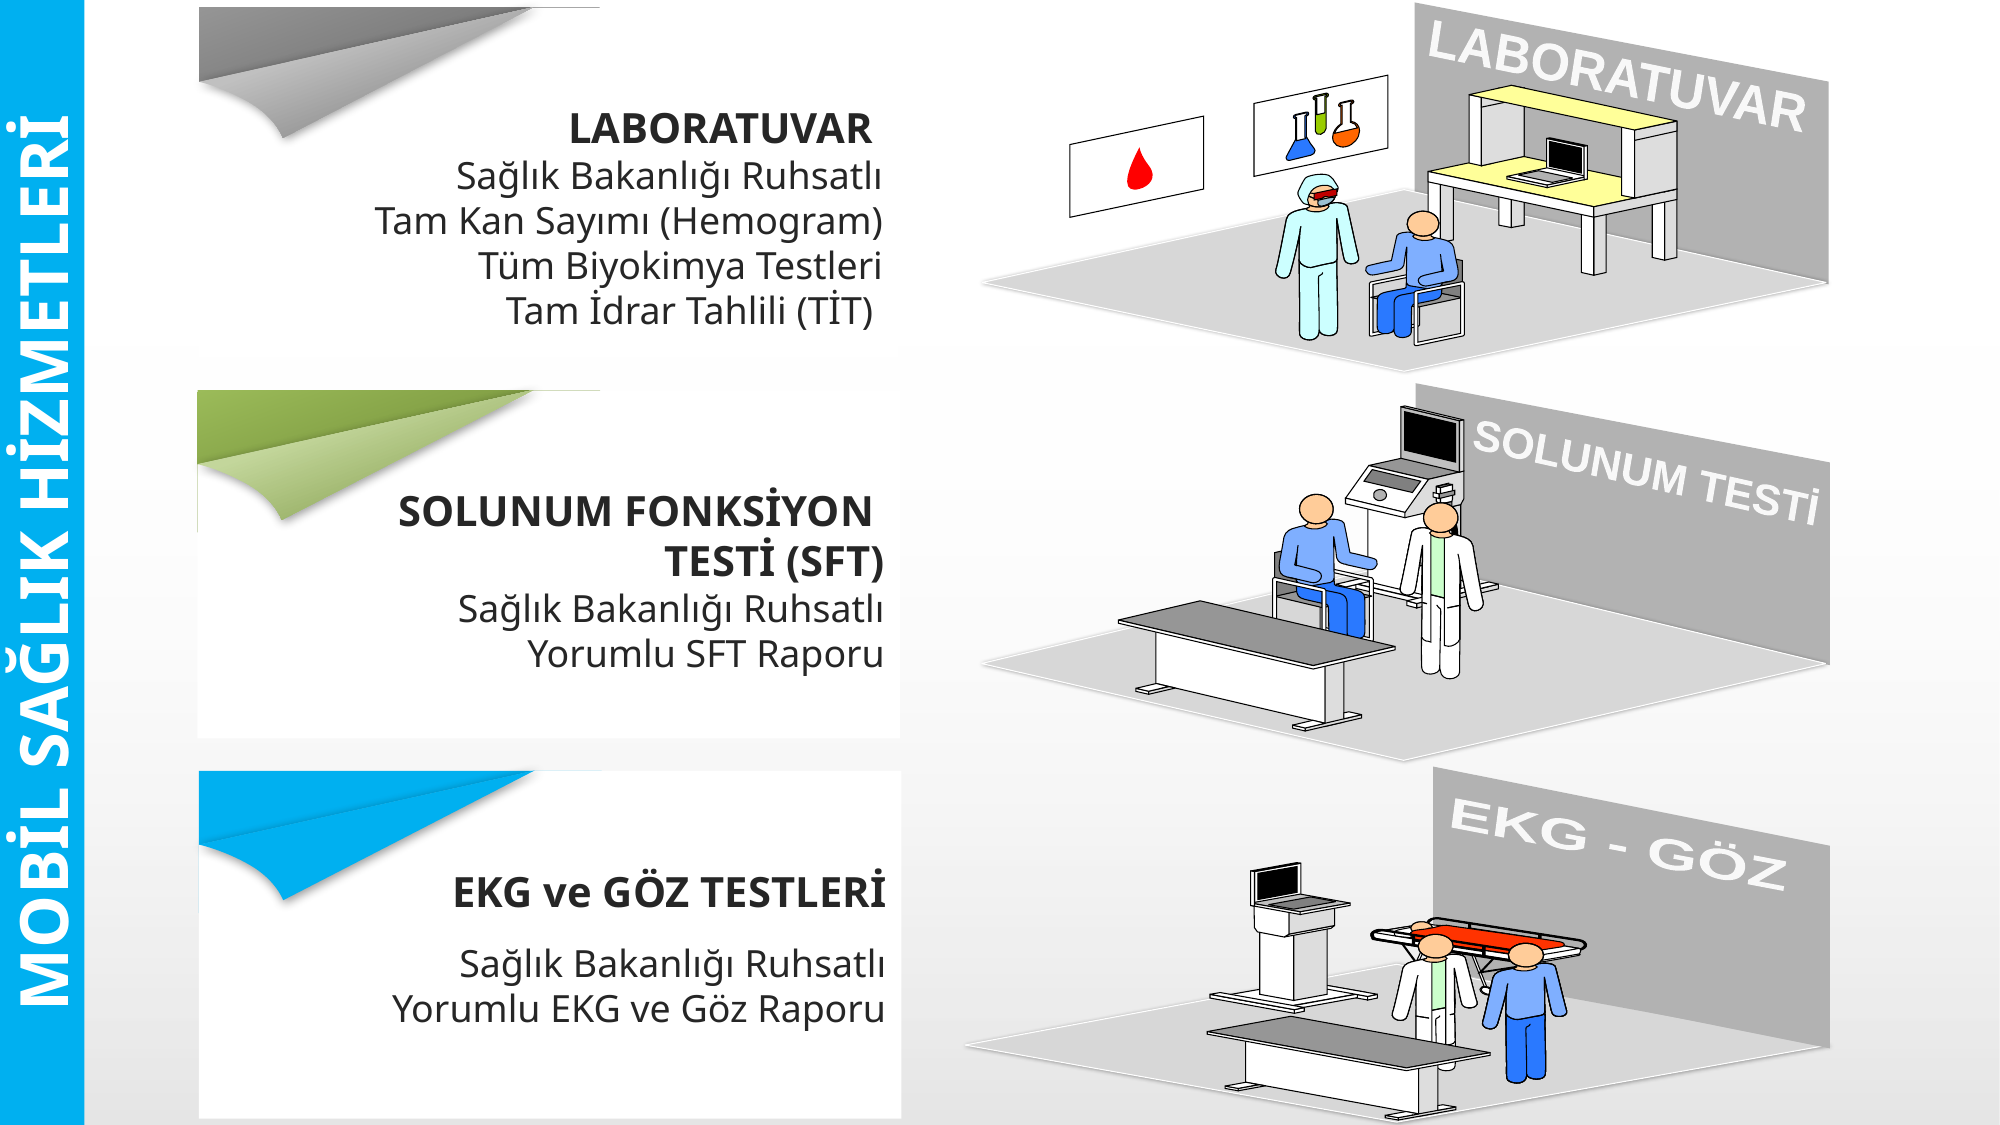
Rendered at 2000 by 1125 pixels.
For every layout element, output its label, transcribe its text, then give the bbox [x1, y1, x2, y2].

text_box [981, 382, 1831, 761]
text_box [964, 766, 1831, 1123]
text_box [198, 770, 902, 1119]
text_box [197, 389, 901, 739]
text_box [198, 7, 899, 358]
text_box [981, 2, 1830, 372]
text_box MOBİL SAĞLIK HİZMETLERİ [0, 0, 85, 1125]
